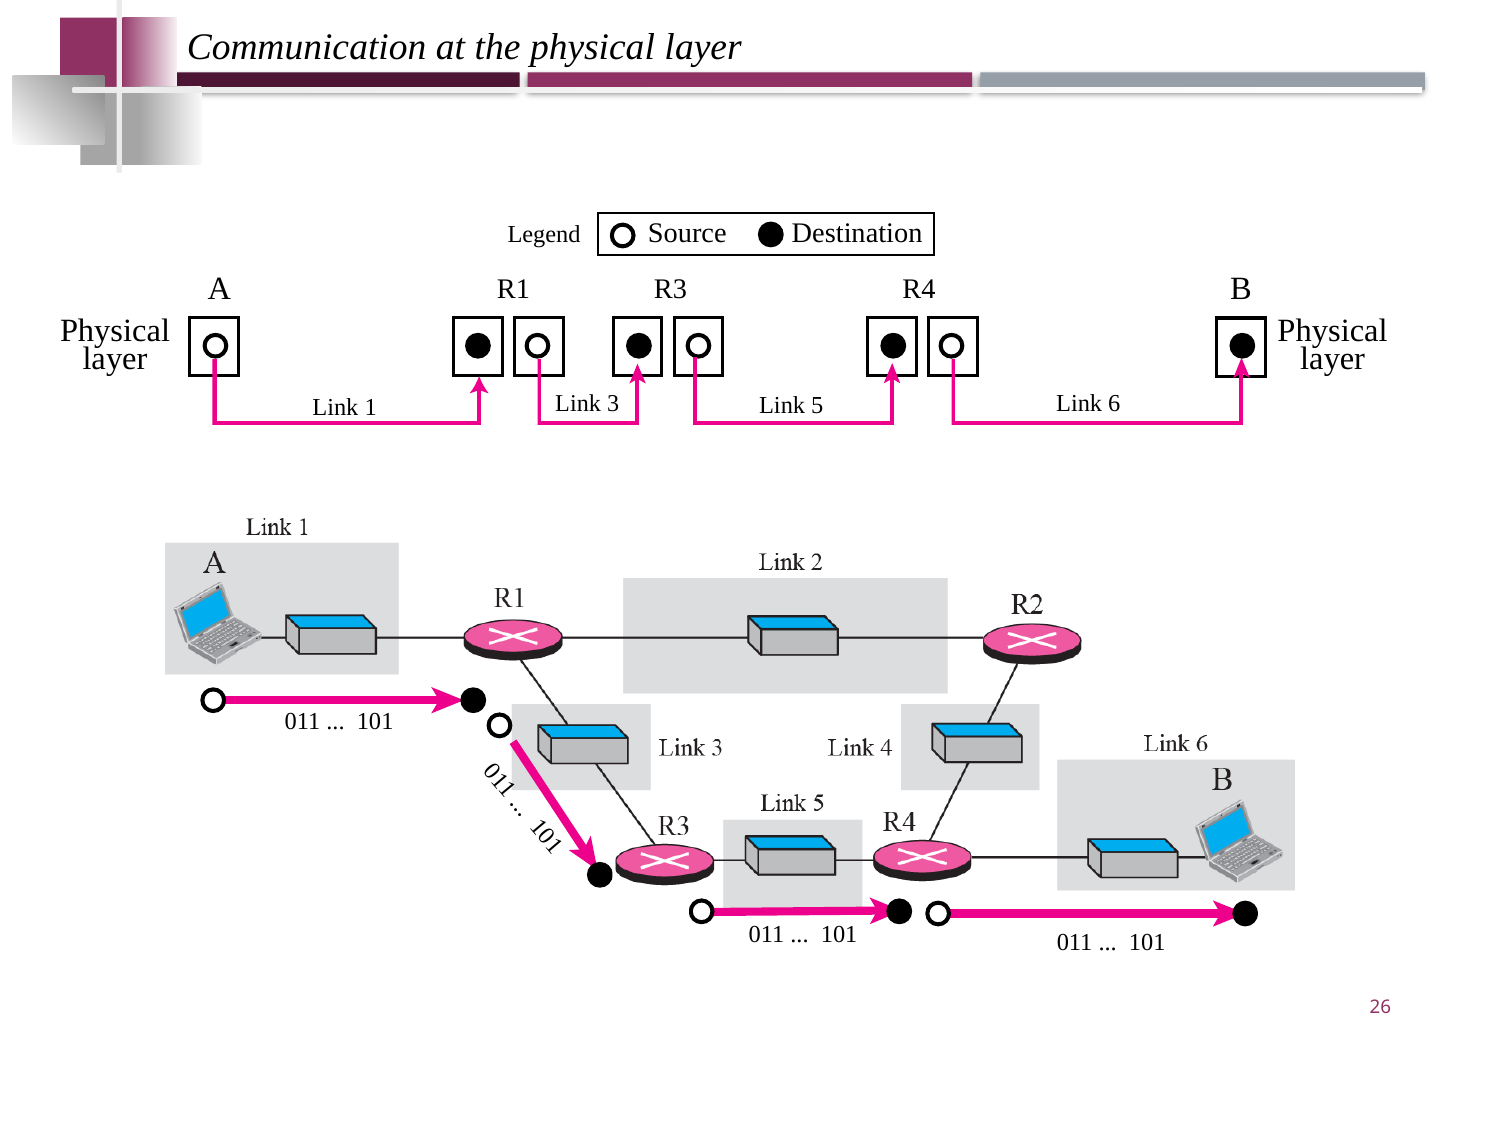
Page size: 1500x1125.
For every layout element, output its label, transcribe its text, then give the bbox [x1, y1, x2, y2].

text_box [60, 17, 116, 86]
text_box [116, 0, 122, 87]
text_box [141, 93, 202, 165]
text_box [80, 93, 116, 165]
text_box Communication at the physical layer [162, 14, 1100, 75]
picture [164, 514, 1295, 959]
text_box [116, 93, 122, 173]
picture [59, 210, 1388, 426]
text_box [122, 17, 177, 86]
slide_number 26 [1279, 977, 1406, 1037]
text_box [12, 75, 105, 145]
text_box [122, 93, 141, 165]
text_box [72, 87, 1423, 93]
